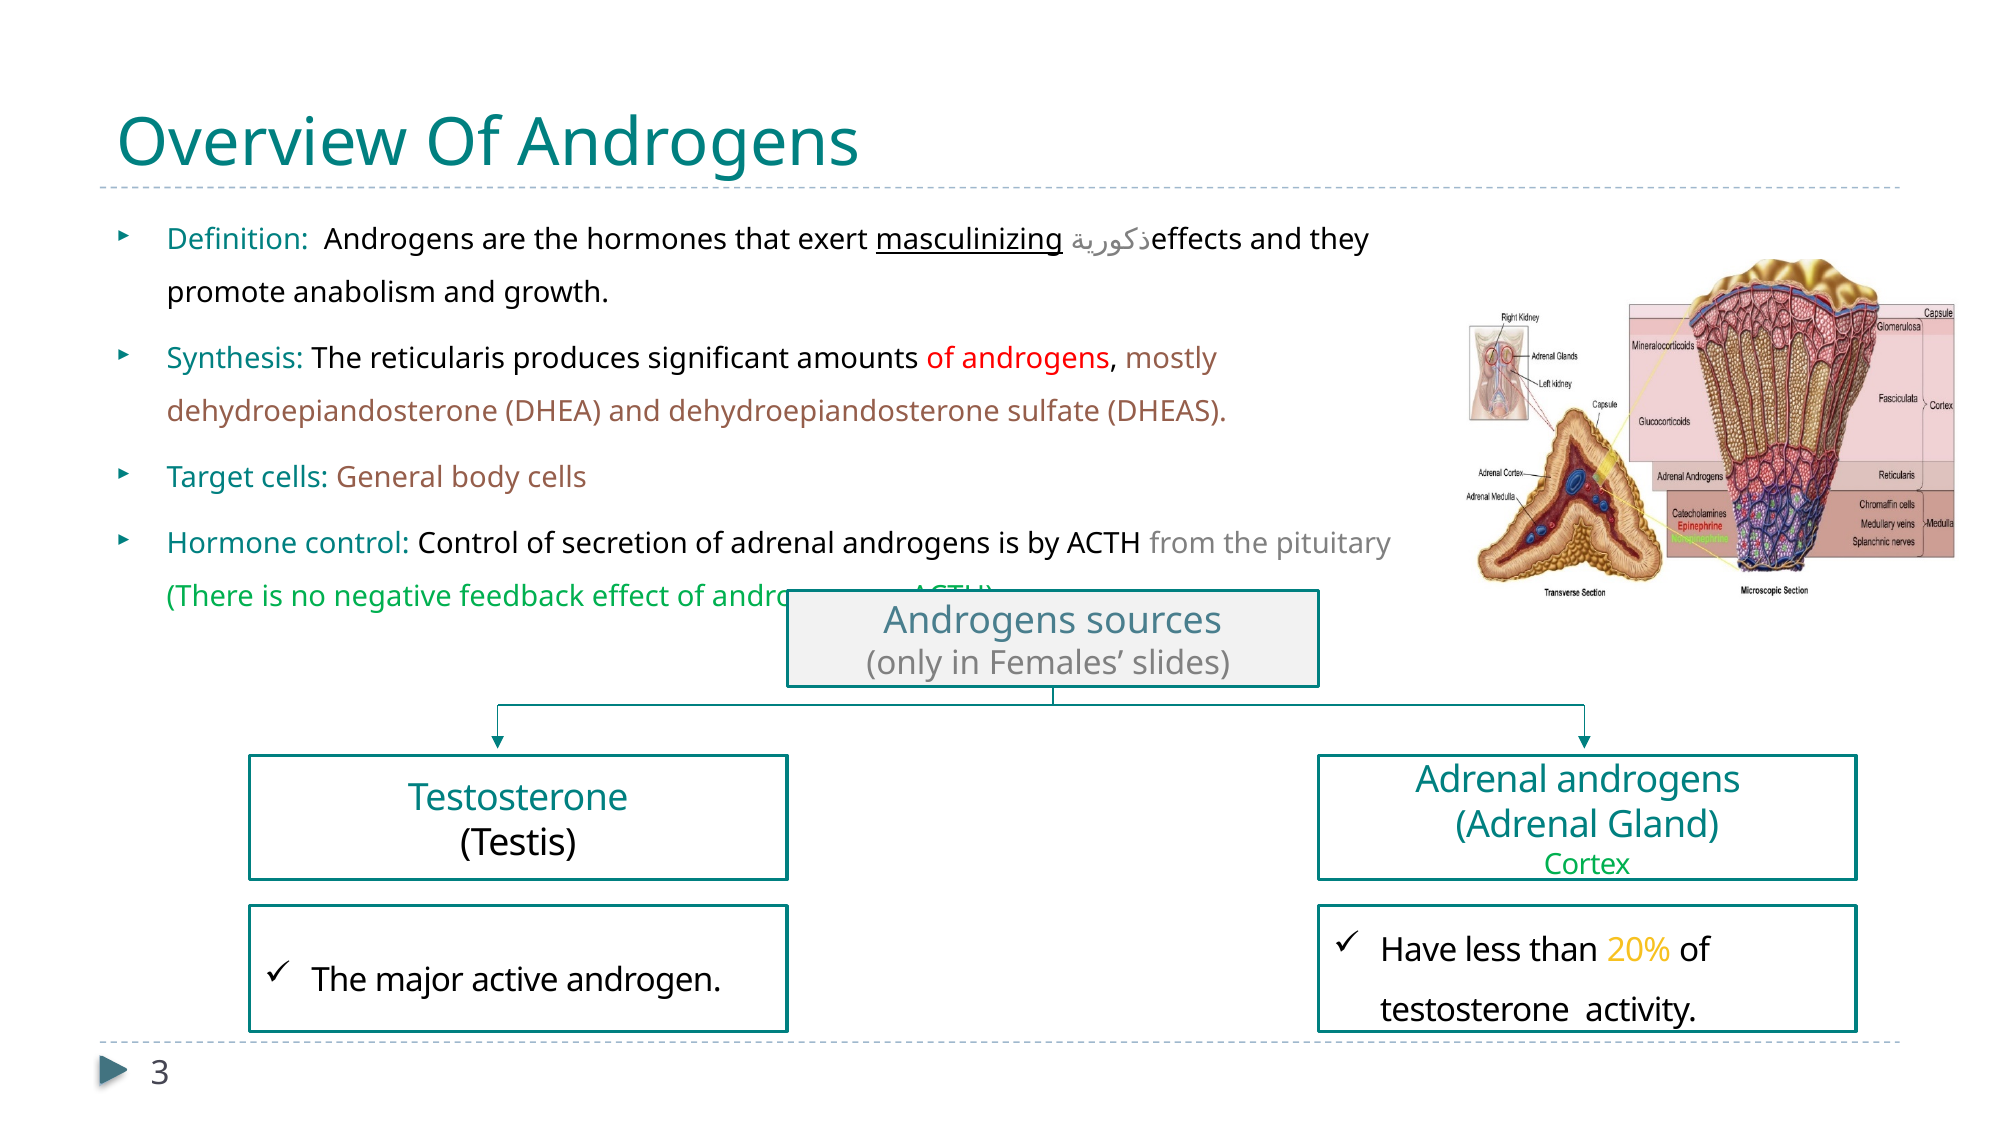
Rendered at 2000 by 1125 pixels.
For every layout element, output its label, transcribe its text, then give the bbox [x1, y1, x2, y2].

text_box [99, 1055, 128, 1084]
slide_number 3 [133, 1042, 568, 1103]
text_box Adrenal androgens (Adrenal Gland) Cortex [1317, 754, 1858, 881]
text_box Definition: Androgens are the hormones that exert masculinizing ذكوريةeffects and they promote anabolism and growth. Synthesis: The reticularis produces significant amounts of androgens, mostly dehydroepiandosterone (DHEA) and dehydroepiandosterone sulfate (DHEAS). Target cells: General body cells Hormone control: Control of secretion of adrenal androgens is by ACTH from the pituitary (There is no negative feedback effect of androgens on ACTH) [99, 195, 1461, 650]
title Overview Of Androgens [99, 24, 1900, 188]
picture [1460, 258, 1959, 609]
text_box Androgens sources (only in Females’ slides) [786, 589, 1320, 688]
text_box Have less than 20% of testosterone activity. [1317, 904, 1858, 1033]
text_box The major active androgen. [248, 904, 789, 1033]
text_box Testosterone (Testis) [248, 754, 789, 881]
